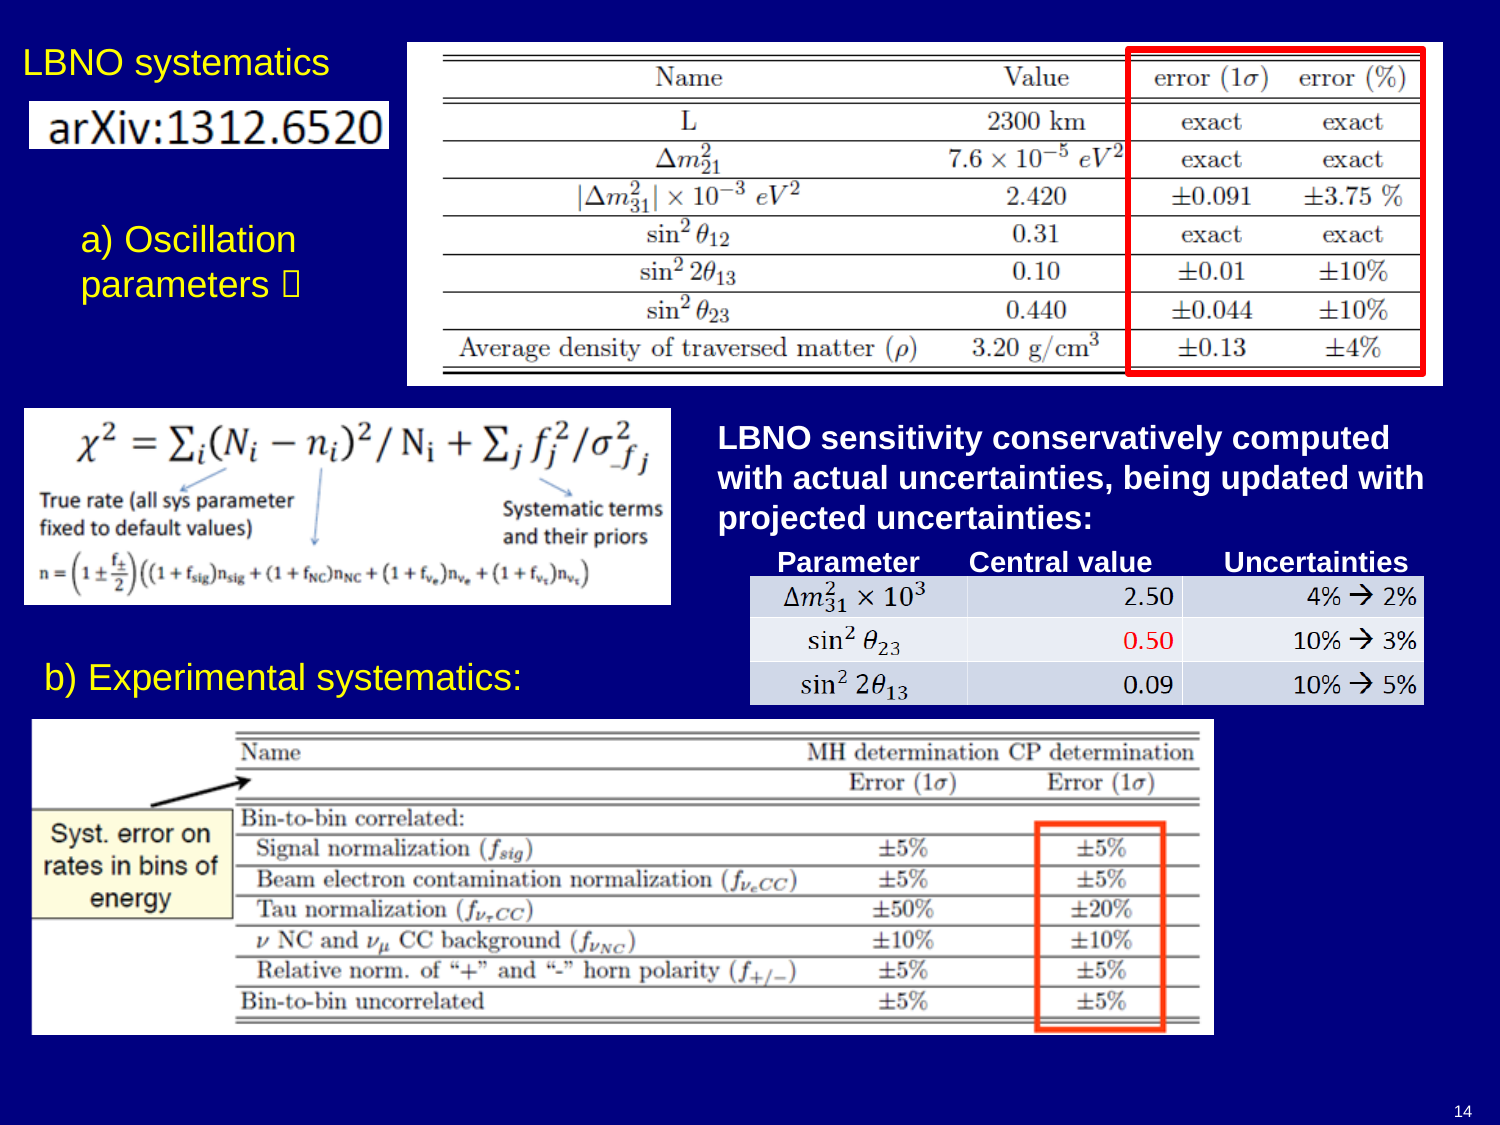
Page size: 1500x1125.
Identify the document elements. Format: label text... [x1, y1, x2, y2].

slide_number 14 [1174, 1074, 1488, 1113]
picture [407, 42, 1444, 386]
text_box LBNO systematics [7, 30, 346, 91]
picture [750, 576, 1424, 705]
text_box a) Oscillation parameters  [65, 208, 361, 313]
text_box b) Experimental systematics: [29, 645, 615, 705]
picture [23, 408, 672, 605]
picture [29, 101, 390, 149]
picture [29, 719, 1215, 1036]
text_box Central value [954, 535, 1168, 574]
text_box LBNO sensitivity conservatively computed with actual uncertainties, being updated with projected uncertainties: [702, 408, 1471, 544]
text_box Parameter [762, 535, 936, 574]
text_box Uncertainties [1209, 535, 1425, 576]
